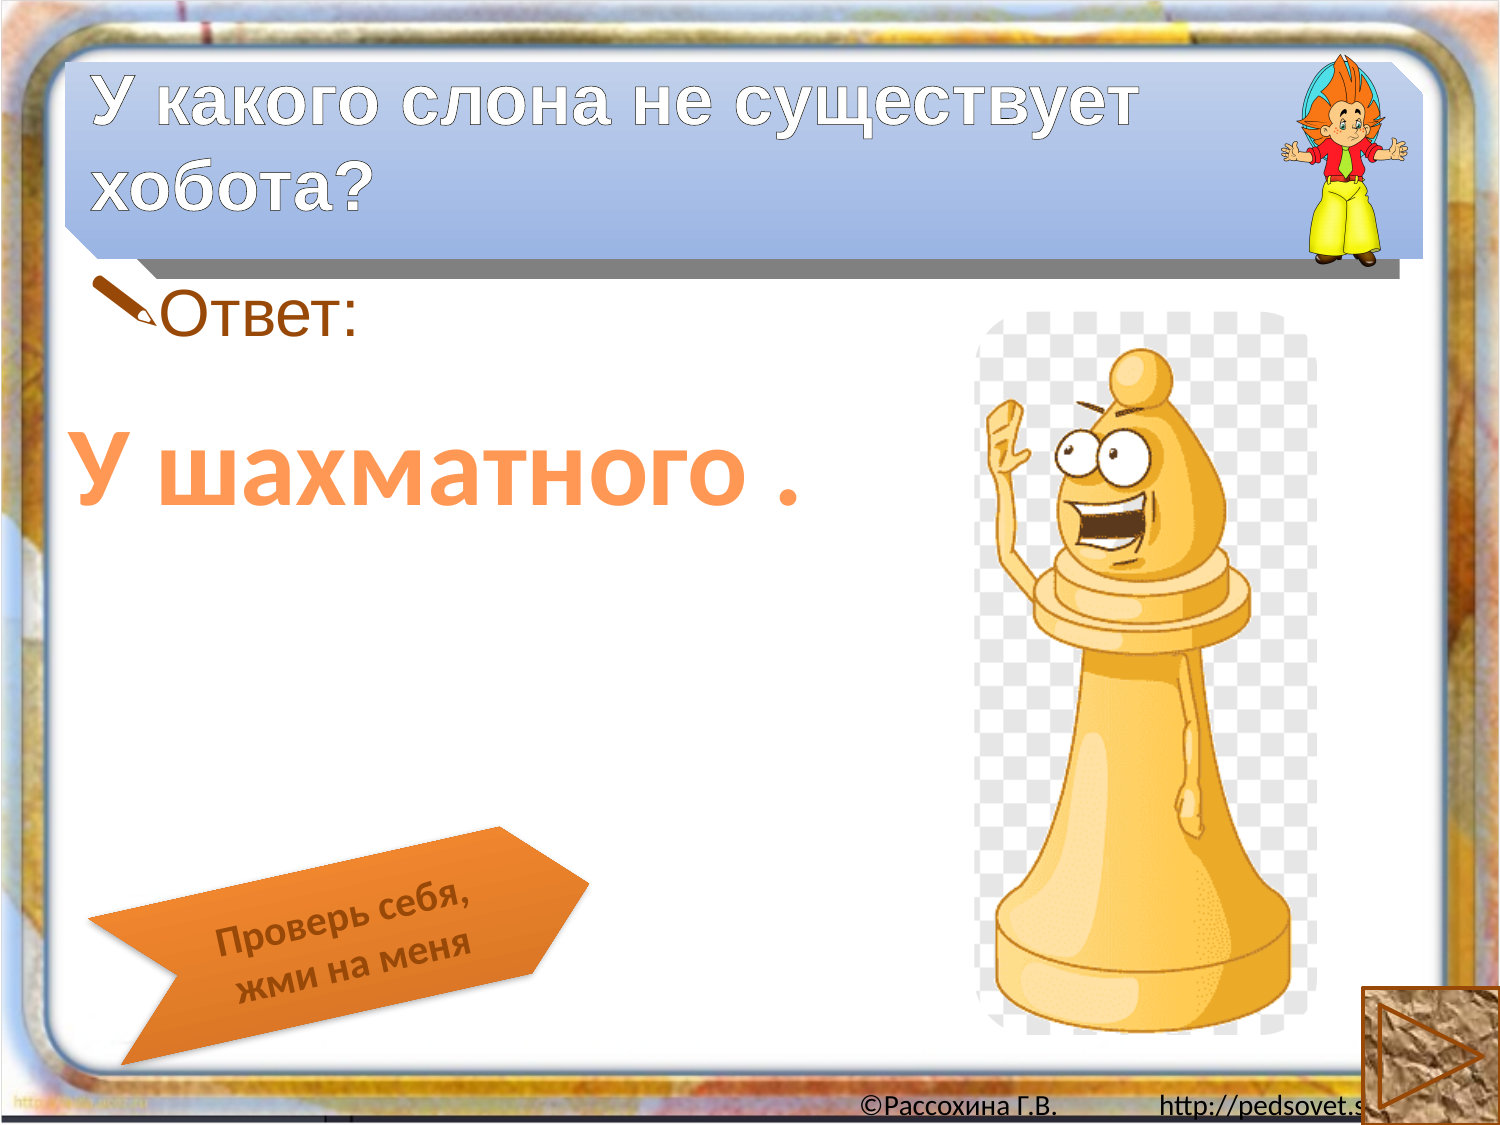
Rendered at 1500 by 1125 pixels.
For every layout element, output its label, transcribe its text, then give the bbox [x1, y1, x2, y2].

text_box Проверь себя, жми на меня [88, 826, 590, 1065]
text_box У шахматного . [53, 385, 880, 536]
picture [0, 0, 1500, 1125]
list Ответ: [75, 262, 396, 374]
text_box [1361, 986, 1500, 1125]
title У какого слона не существует хобота? [75, 45, 1424, 233]
